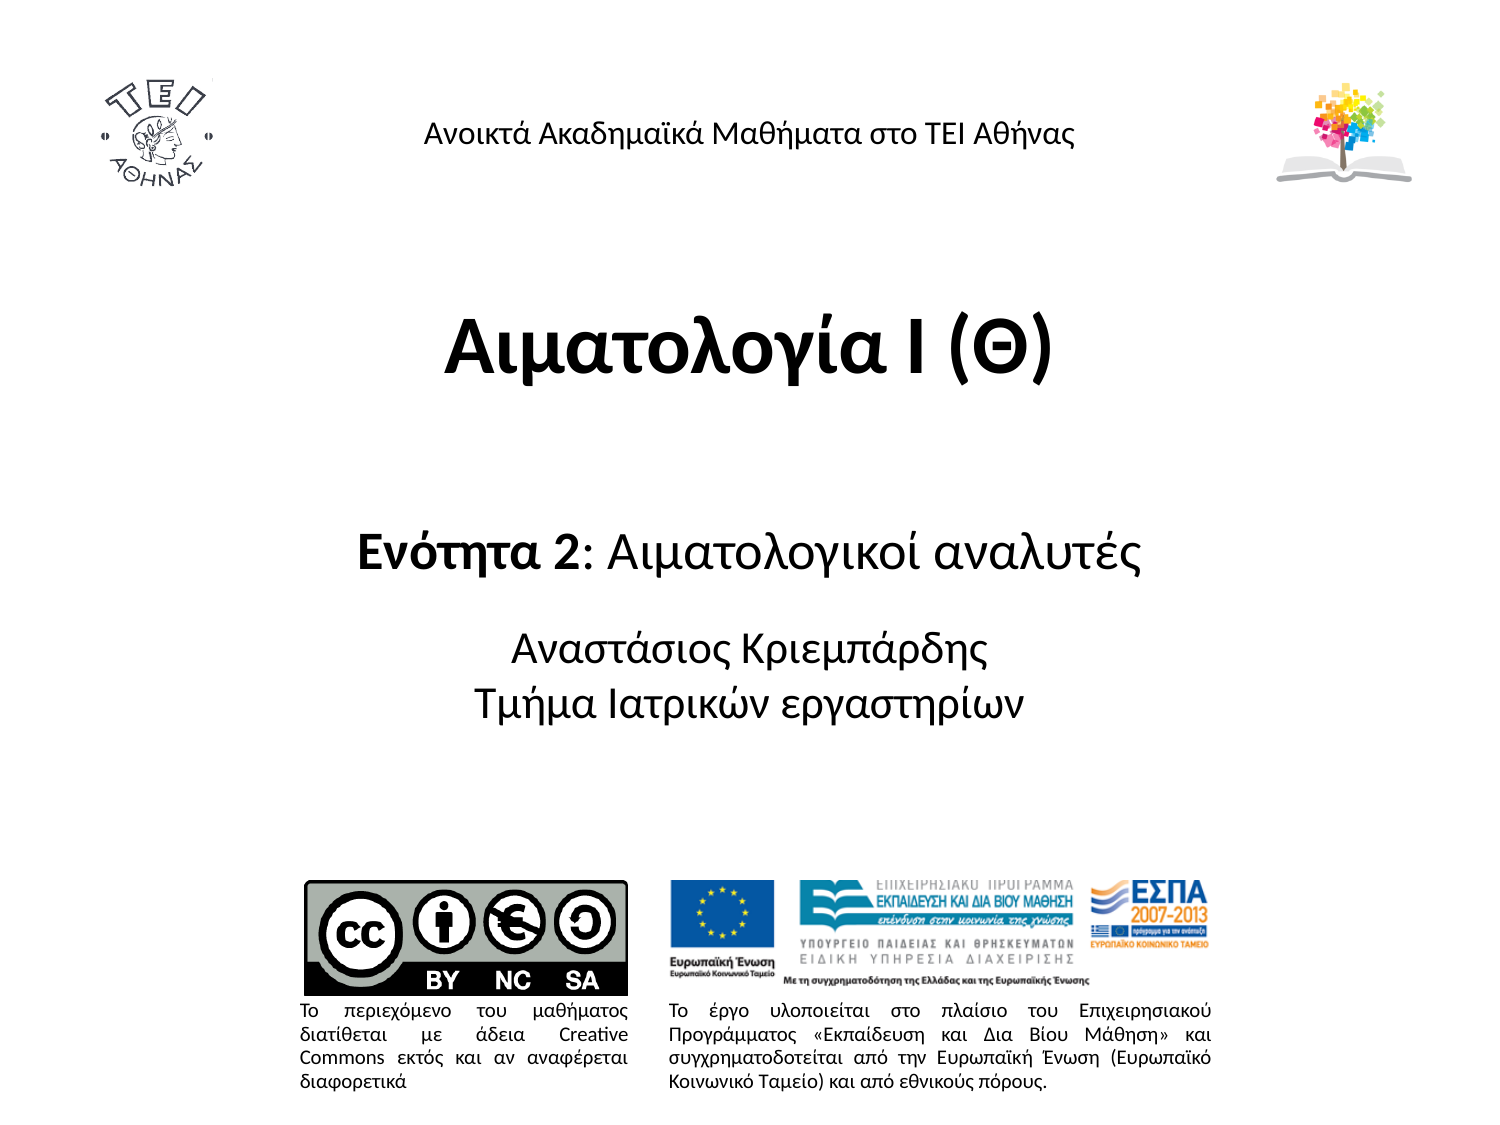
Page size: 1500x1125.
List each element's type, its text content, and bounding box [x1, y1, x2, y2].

picture [663, 880, 1214, 996]
picture [1273, 77, 1414, 185]
title Αιματολογία Ι (Θ) [0, 219, 1500, 461]
subtitle Ενότητα 2: Αιματολογικοί αναλυτές Αναστάσιος Κριεμπάρδης Τμήμα Ιατρικών εργαστηρίων [224, 507, 1275, 796]
table_header Το έργο υλοποιείται στο πλαίσιο του Επιχειρησιακού Προγράμματος «Εκπαίδευση και Δια Βίου Μάθηση» και συγχρηματοδοτείται από την Ευρωπαϊκή Ένωση (Ευρωπαϊκό Κοινωνικό Ταμείο) και από εθνικούς πόρους. [640, 999, 1223, 1125]
picture [100, 77, 213, 193]
picture [303, 880, 628, 996]
text_box Ανοικτά Ακαδημαϊκά Μαθήματα στο ΤΕΙ Αθήνας [217, 103, 1268, 159]
table_header Το περιεχόμενο του μαθήματος διατίθεται με άδεια Creative Commons εκτός και αν αναφέρεται διαφορετικά [289, 999, 640, 1125]
